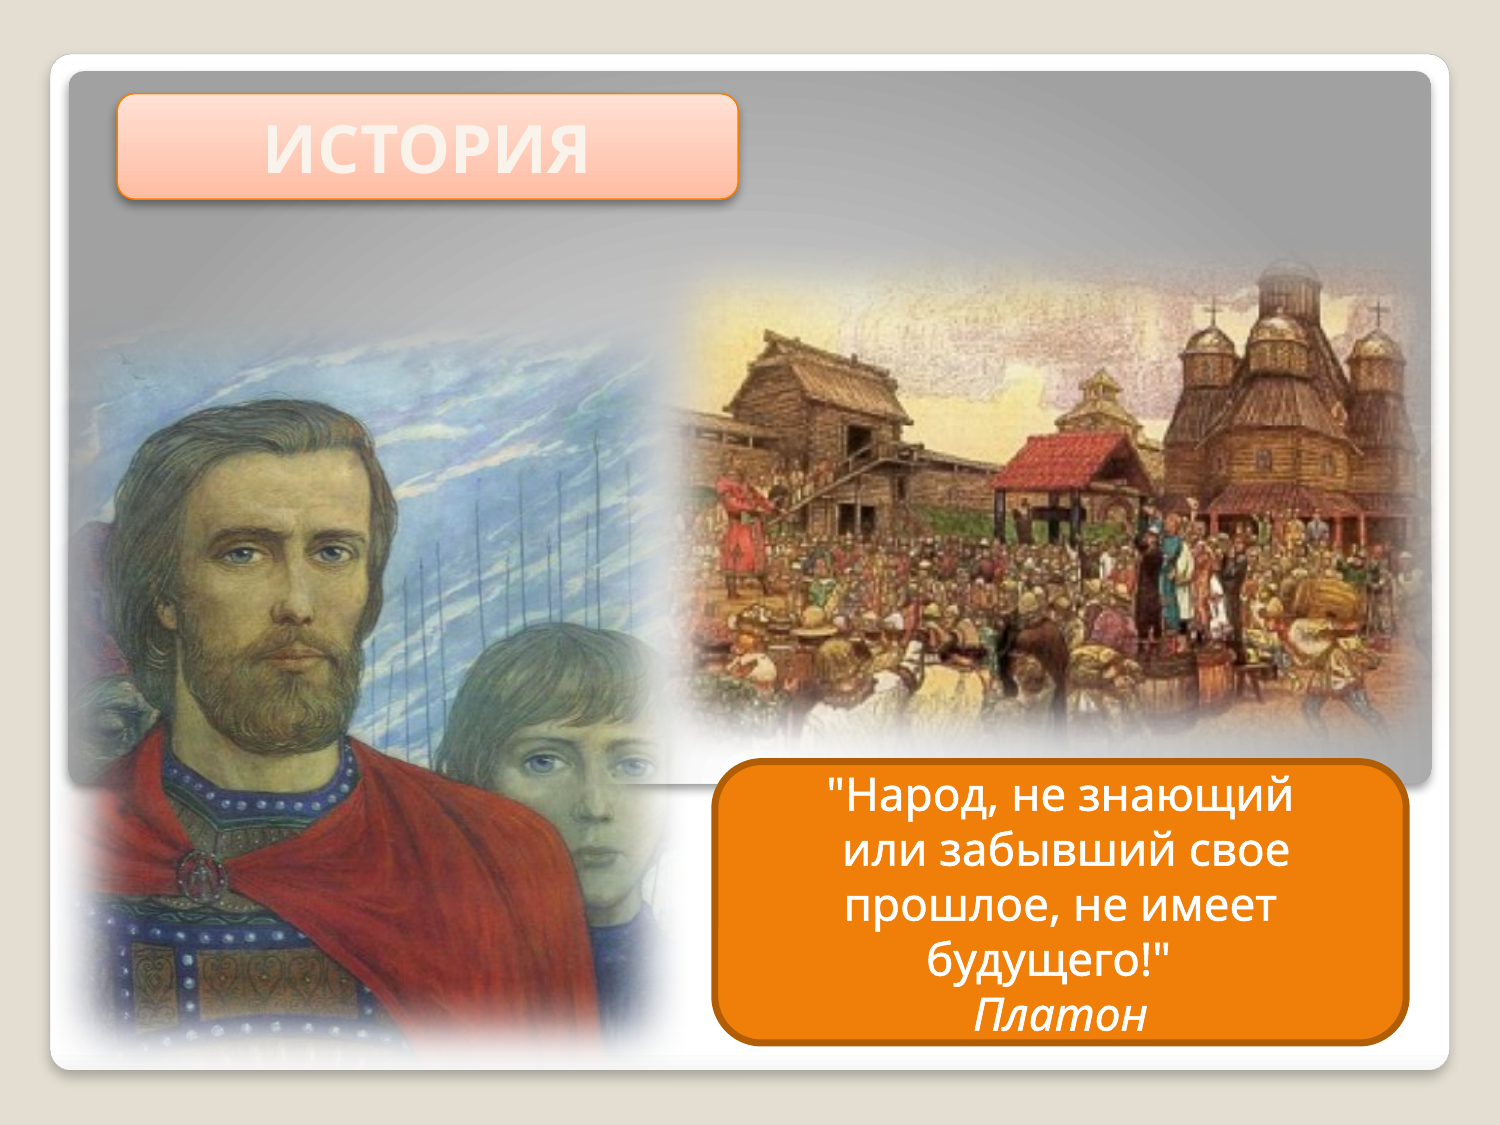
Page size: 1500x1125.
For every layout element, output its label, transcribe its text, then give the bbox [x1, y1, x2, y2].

text_box ИСТОРИЯ [116, 92, 740, 200]
picture [46, 234, 1452, 1079]
text_box "Народ, не знающий или забывший свое прошлое, не имеет будущего!" Платон [711, 775, 1410, 1047]
